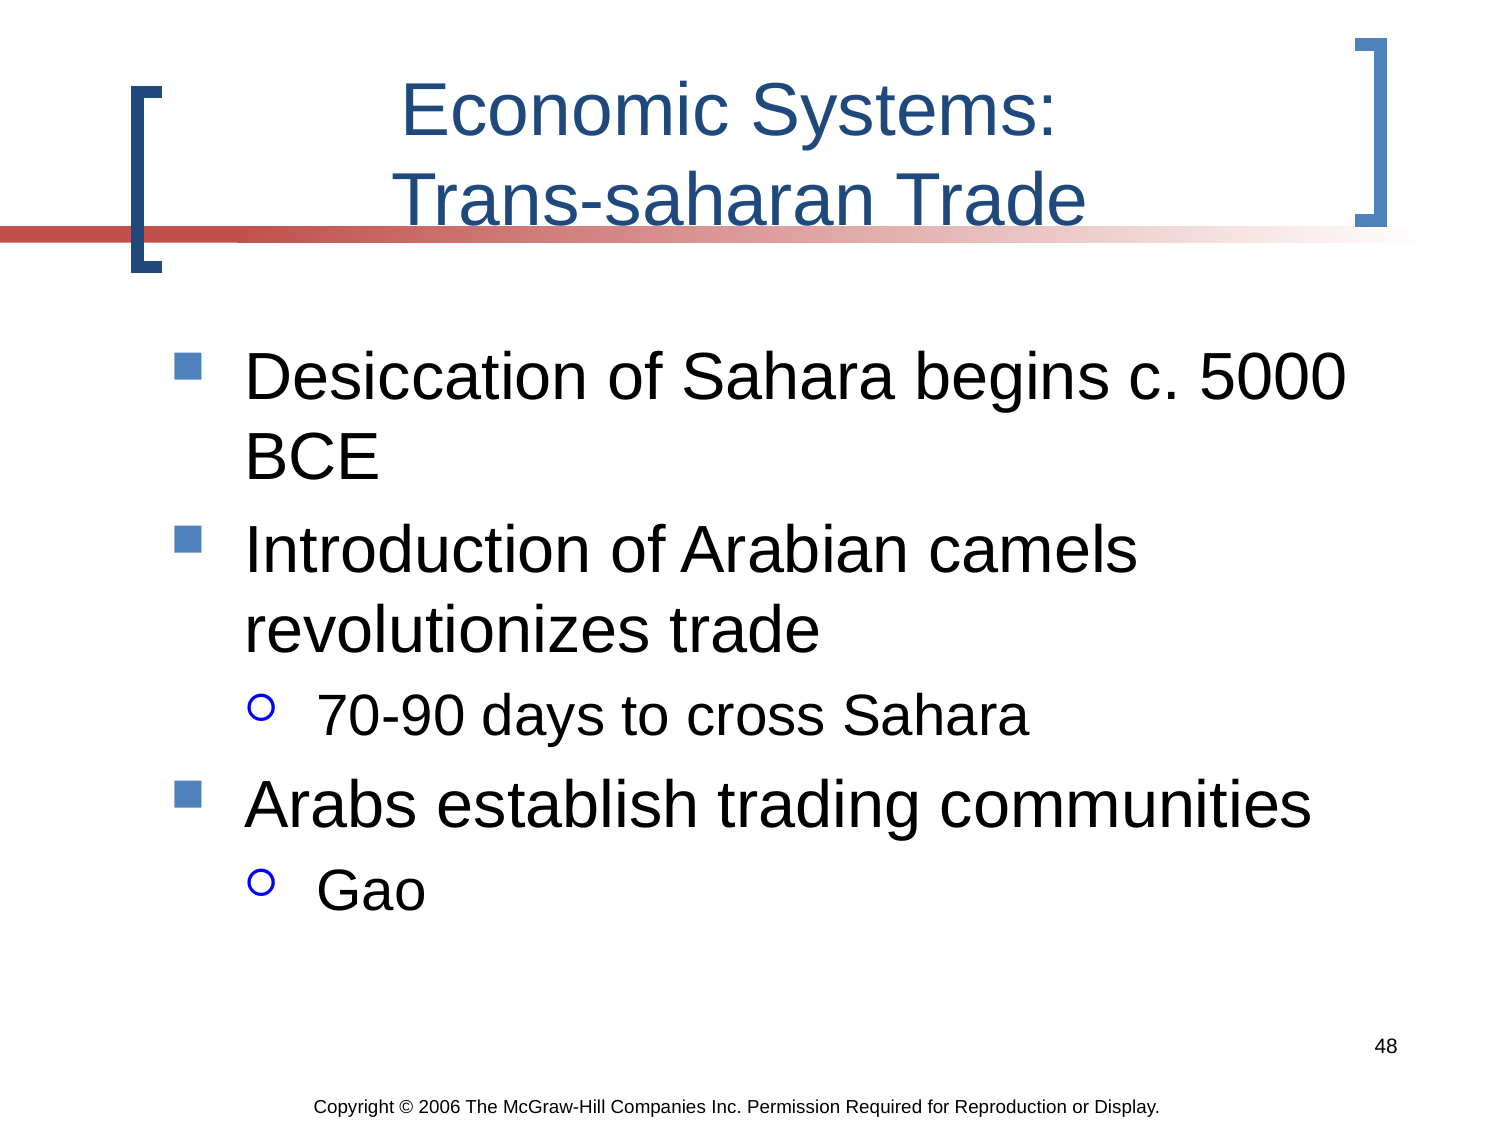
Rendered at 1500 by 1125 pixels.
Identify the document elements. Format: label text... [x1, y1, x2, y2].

title Economic Systems: Trans-saharan Trade [152, 15, 1328, 248]
slide_number 48 [1099, 1024, 1413, 1101]
list Desiccation of Sahara begins c. 5000 BCE Introduction of Arabian camels revolutionizes trade 70-90 days to cross Sahara Arabs establish trading communities Gao [155, 324, 1413, 1001]
